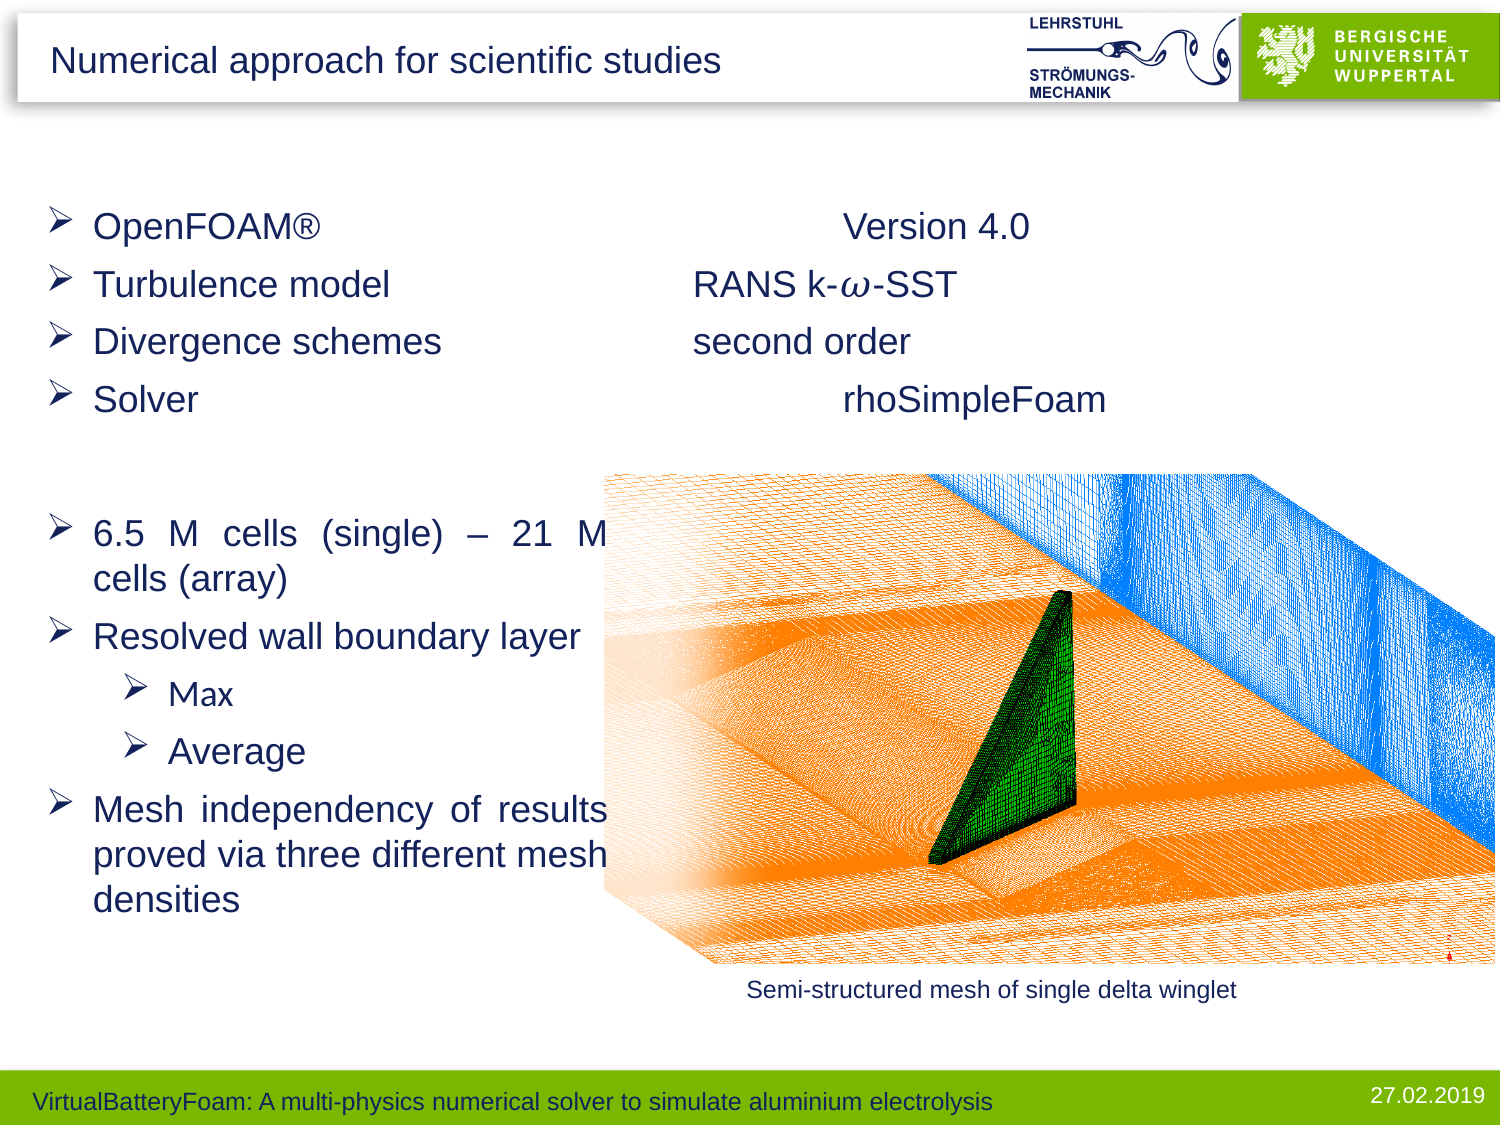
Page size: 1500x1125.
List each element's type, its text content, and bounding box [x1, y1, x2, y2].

title VirtualBatteryFoam: A multi-physics numerical solver to simulate aluminium electrolysis [0, 1073, 1023, 1125]
text_box 27.02.2019 [1255, 1068, 1500, 1122]
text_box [349, 418, 1495, 1013]
picture [1027, 13, 1500, 102]
text_box Numerical approach for scientific studies [35, 28, 737, 89]
text_box OpenFOAM® Version 4.0 Turbulence model RANS k-𝜔-SST Divergence schemes second order Solver rhoSimpleFoam [31, 194, 1207, 428]
